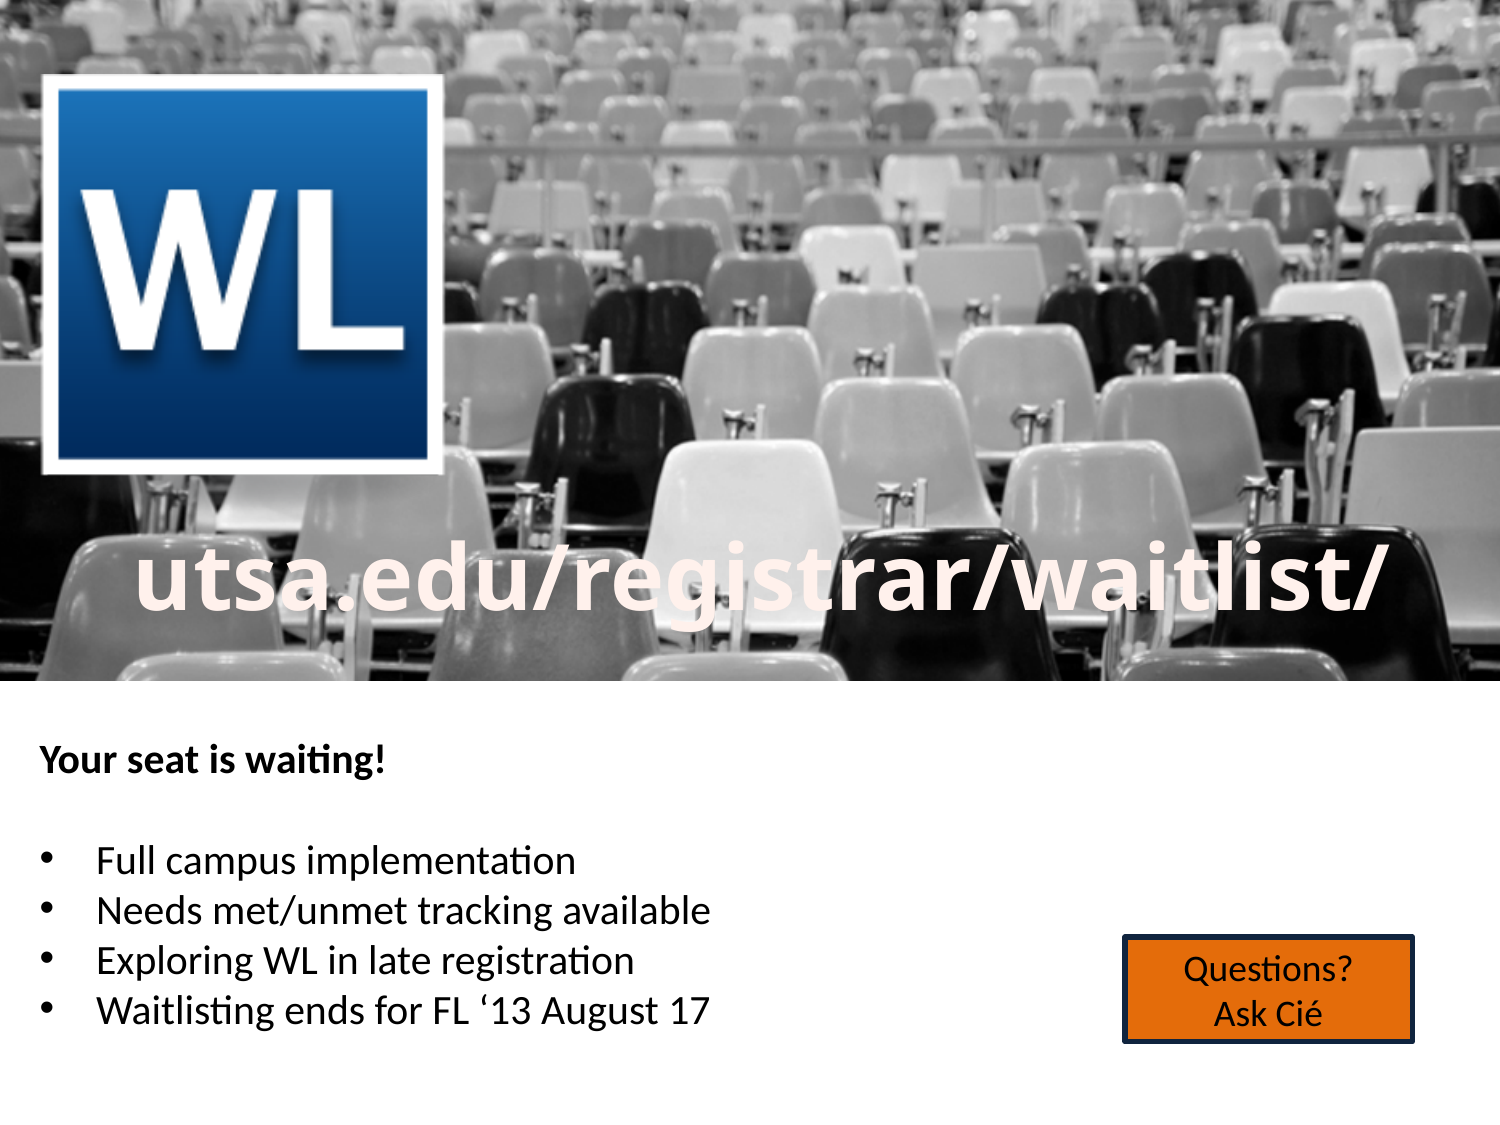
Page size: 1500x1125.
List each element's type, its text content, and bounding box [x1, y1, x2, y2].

picture [0, 0, 1500, 681]
text_box Your seat is waiting! Full campus implementation Needs met/unmet tracking available Exploring WL in late registration Waitlisting ends for FL ‘13 August 17 [24, 724, 1438, 1040]
